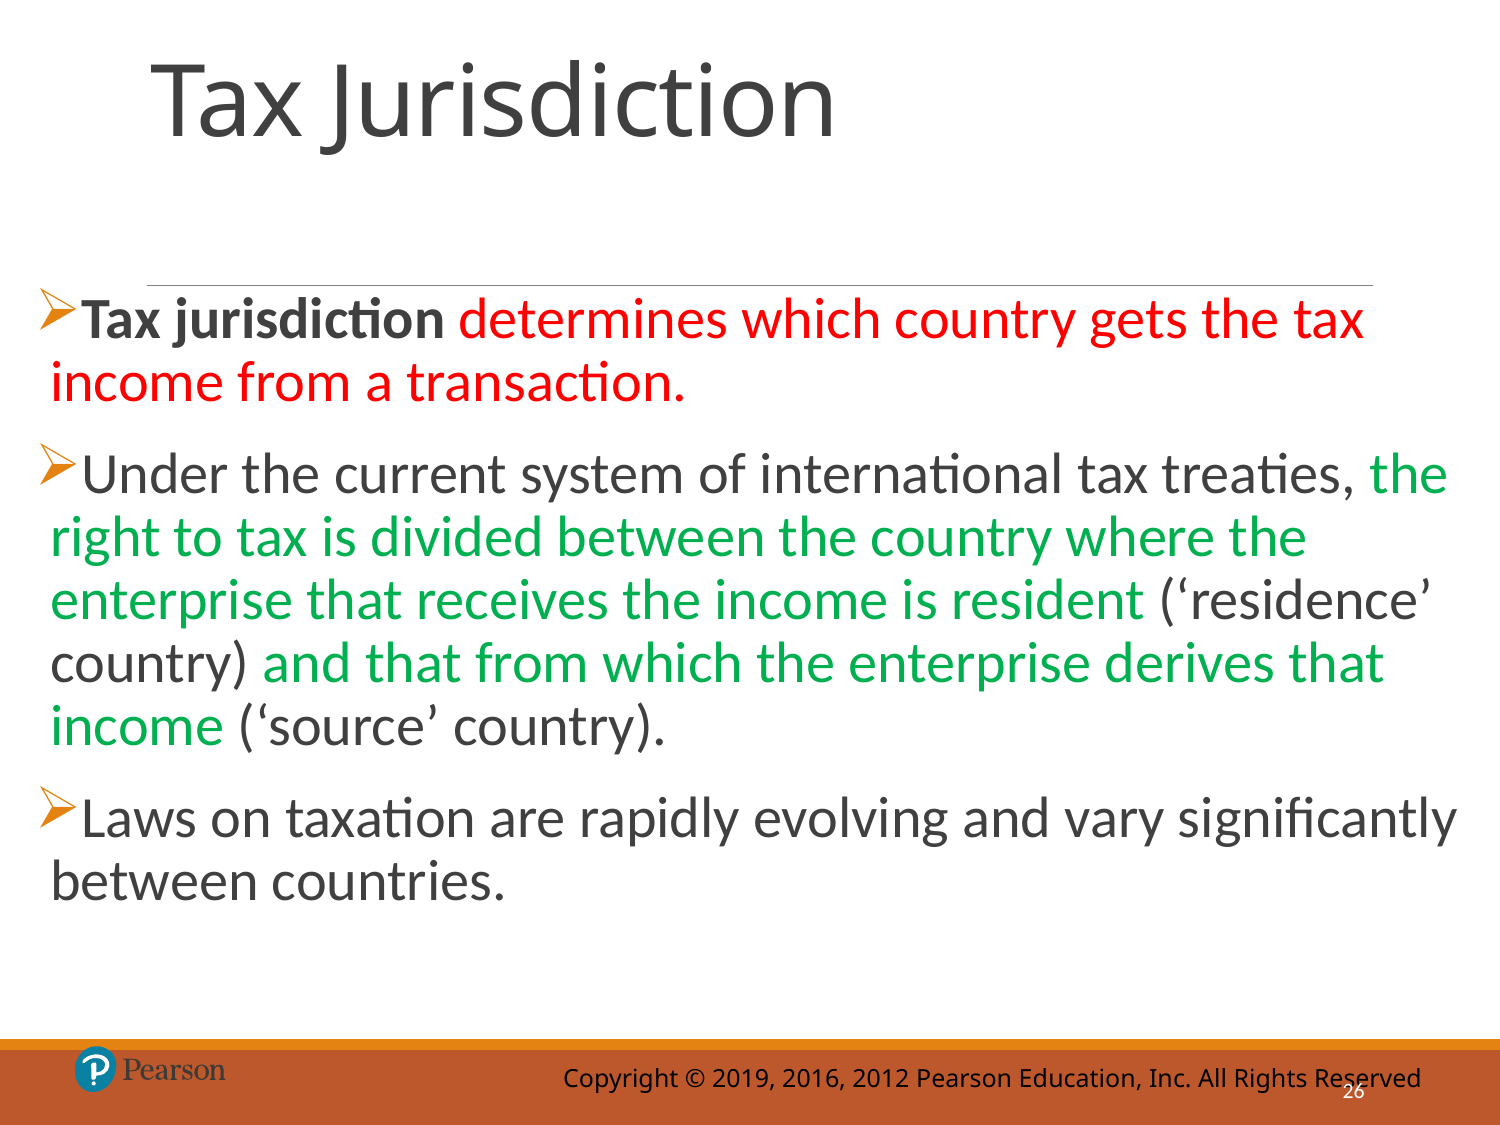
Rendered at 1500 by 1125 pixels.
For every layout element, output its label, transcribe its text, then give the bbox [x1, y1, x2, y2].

title Tax Jurisdiction [135, 47, 1373, 164]
list Tax jurisdiction determines which country gets the tax income from a transaction. Under the current system of international tax treaties, the right to tax is divided between the country where the enterprise that receives the income is resident (‘residence’ country) and that from which the enterprise derives that income (‘source’ country). Laws on taxation are rapidly evolving and vary significantly between countries. [35, 281, 1477, 1043]
slide_number 26 [1218, 1059, 1380, 1120]
